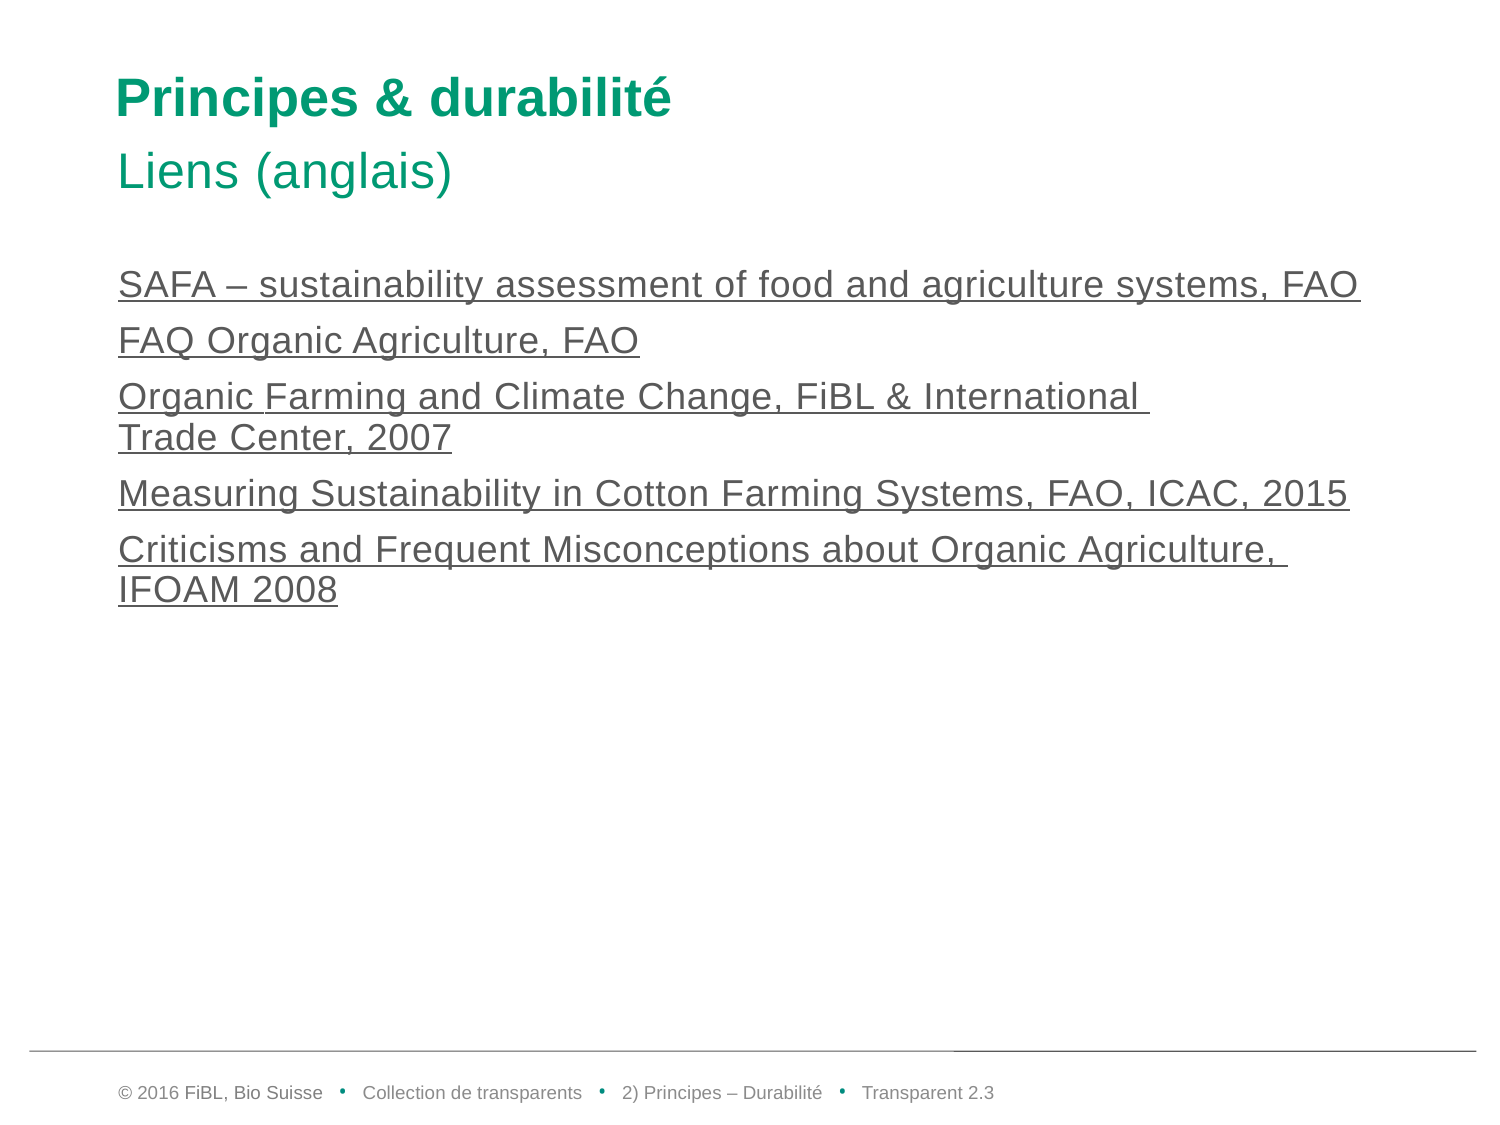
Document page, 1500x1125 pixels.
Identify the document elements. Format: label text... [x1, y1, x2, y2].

title Principes & durabilité [100, 59, 1397, 138]
list Liens (anglais) [101, 137, 1397, 211]
list SAFA – sustainability assessment of food and agriculture systems, FAO FAQ Organic Agriculture, FAO Organic Farming and Climate Change, FiBL & International Trade Center, 2007 Measuring Sustainability in Cotton Farming Systems, FAO, ICAC, 2015 Criticisms and Frequent Misconceptions about Organic Agriculture, IFOAM 2008 [103, 257, 1397, 992]
footer © 2016 FiBL, Bio Suisse • Collection de transparents • 2) Principes – Durabilité • Transparent 2.2 [103, 1055, 1140, 1125]
